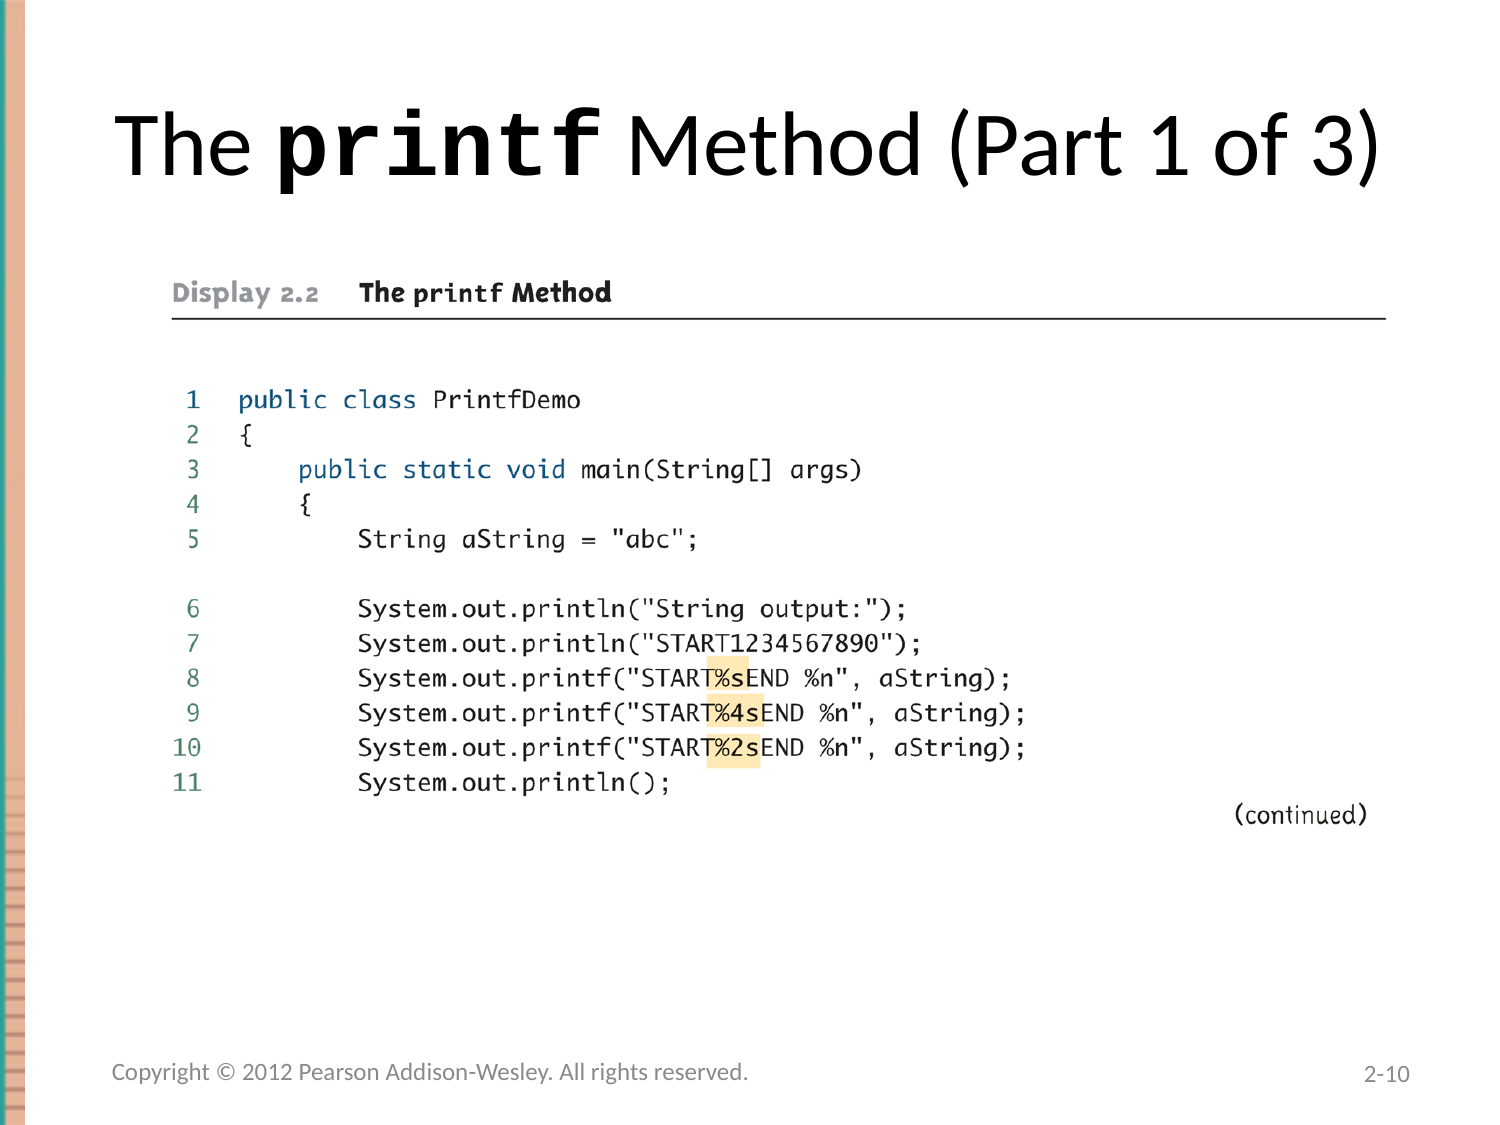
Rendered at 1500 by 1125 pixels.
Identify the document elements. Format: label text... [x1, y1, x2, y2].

slide_number 2-10 [1074, 1042, 1425, 1103]
footer Copyright © 2012 Pearson Addison-Wesley. All rights reserved. [75, 1040, 788, 1100]
picture [141, 266, 1417, 840]
picture [0, 0, 25, 1125]
title The printf Method (Part 1 of 3) [74, 44, 1426, 233]
